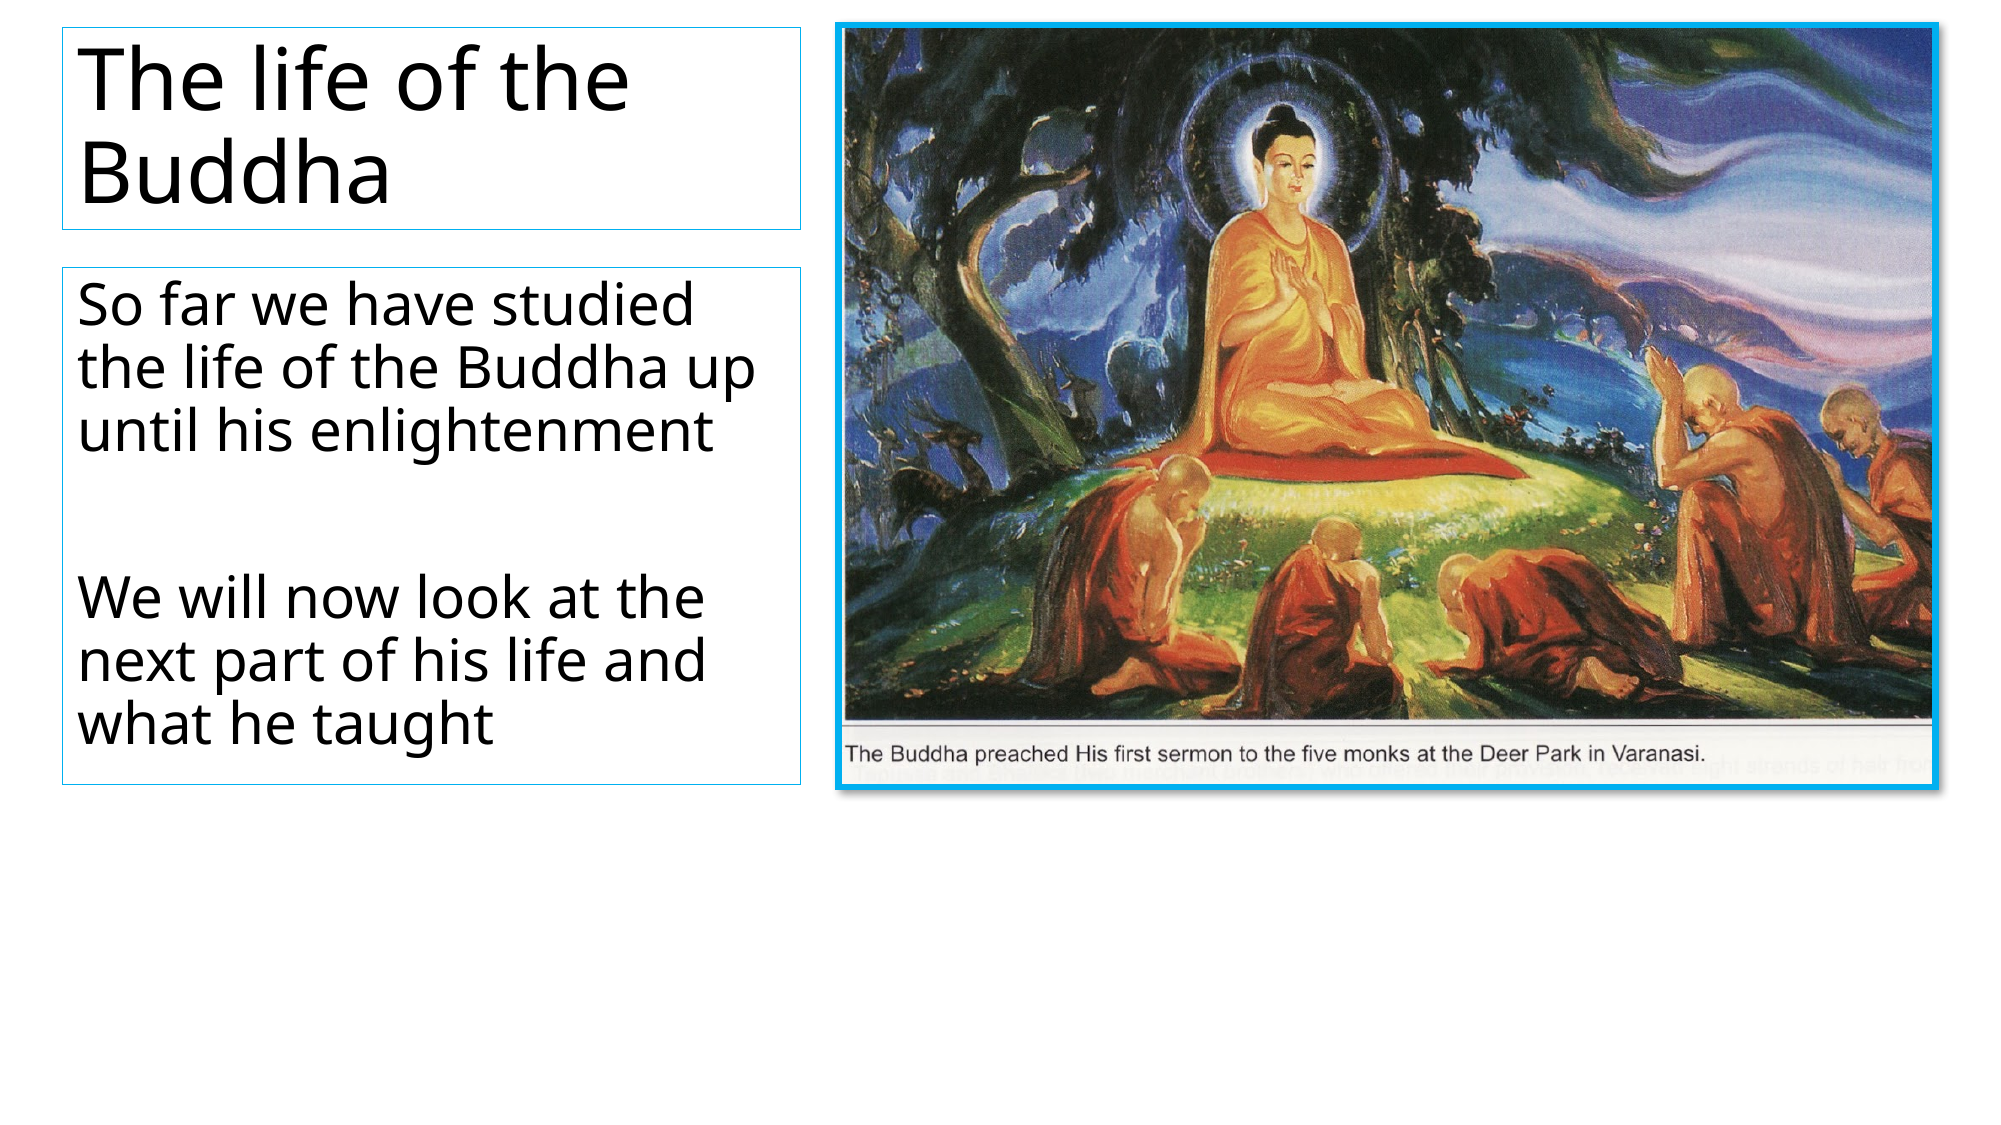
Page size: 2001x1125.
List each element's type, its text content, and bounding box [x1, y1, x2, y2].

picture [843, 29, 1931, 783]
title The life of the Buddha [62, 27, 801, 230]
list So far we have studied the life of the Buddha up until his enlightenment We will now look at the next part of his life and what he taught [62, 267, 801, 785]
